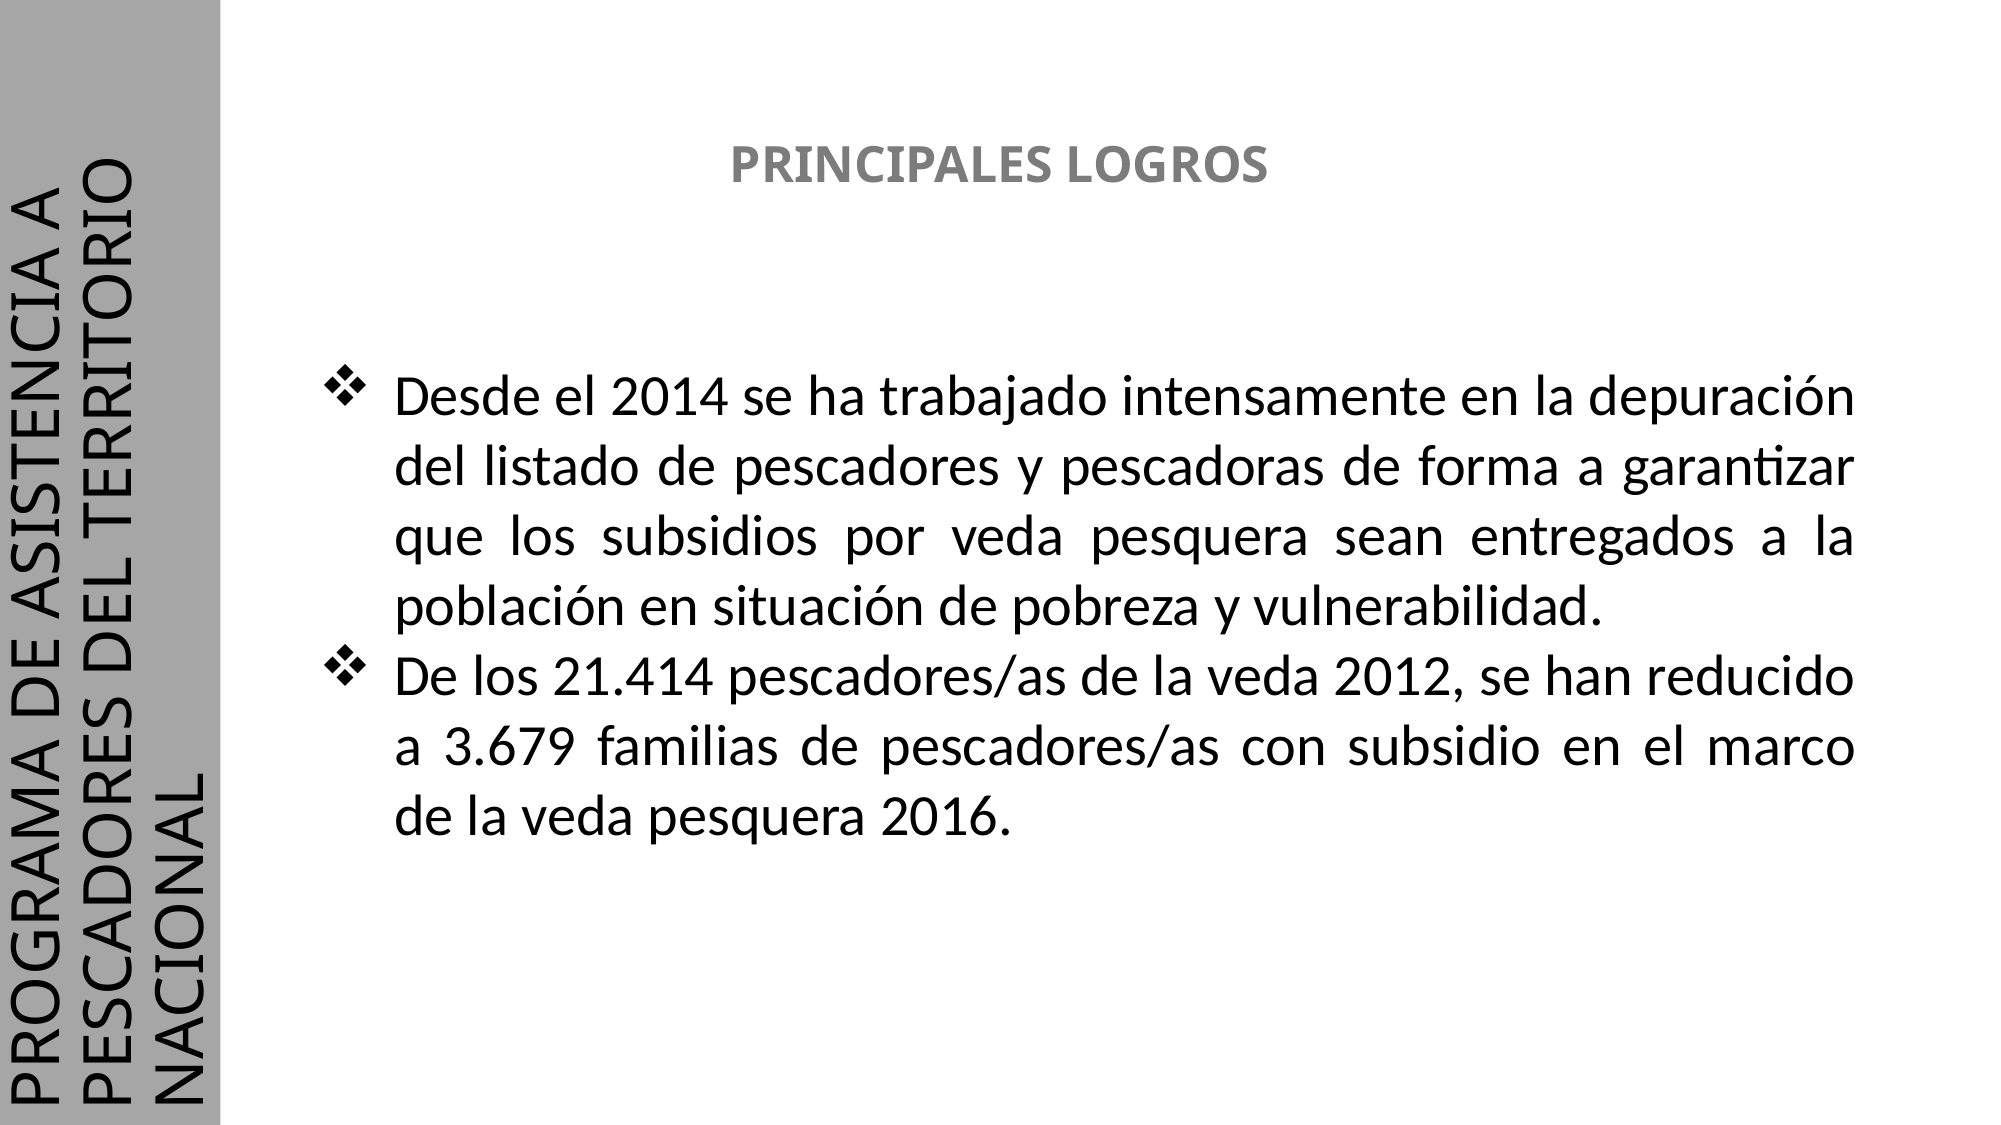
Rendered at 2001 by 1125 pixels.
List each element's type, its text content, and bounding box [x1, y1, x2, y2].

text_box PROGRAMA DE ASISTENCIA A PESCADORES DEL TERRITORIO NACIONAL [0, 0, 221, 1125]
text_box PRINCIPALES LOGROS [304, 78, 1695, 247]
text_box Desde el 2014 se ha trabajado intensamente en la depuración del listado de pescadores y pescadoras de forma a garantizar que los subsidios por veda pesquera sean entregados a la población en situación de pobreza y vulnerabilidad. De los 21.414 pescadores/as de la veda 2012, se han reducido a 3.679 familias de pescadores/as con subsidio en el marco de la veda pesquera 2016. [304, 349, 1872, 855]
